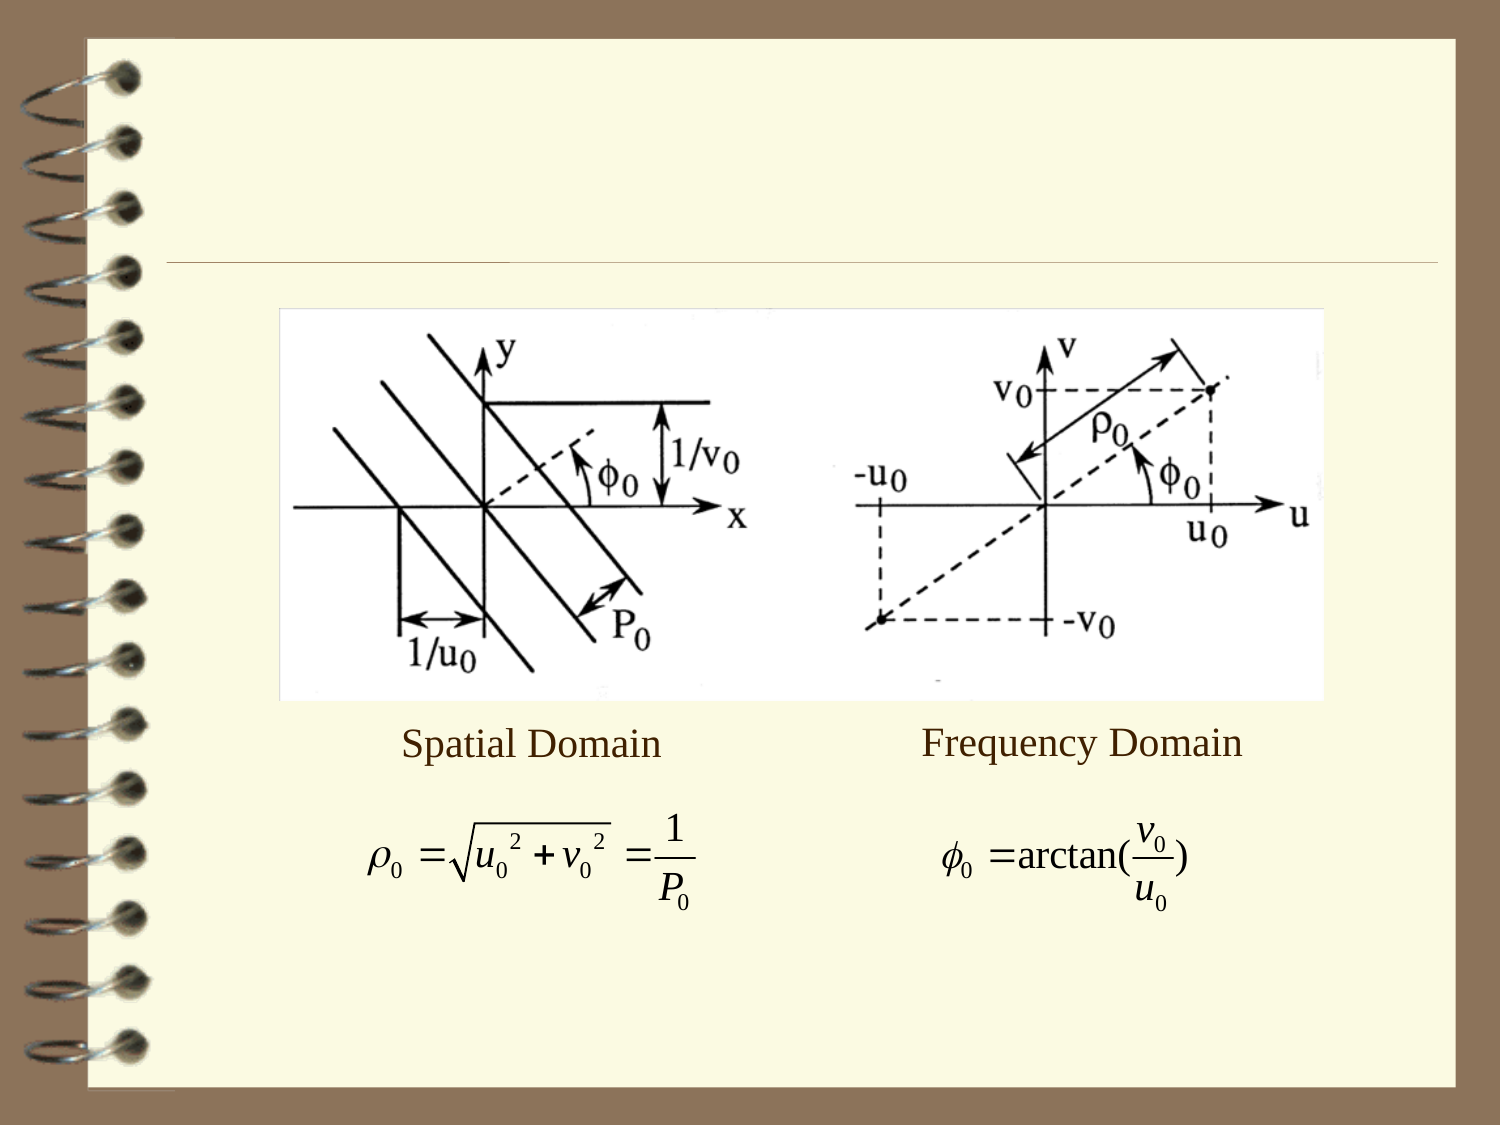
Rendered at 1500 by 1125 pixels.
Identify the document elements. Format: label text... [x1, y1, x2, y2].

picture [0, 0, 175, 1125]
text_box Frequency Domain [906, 709, 1259, 772]
text_box Spatial Domain [386, 709, 678, 773]
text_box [936, 802, 1195, 920]
picture [279, 308, 1325, 701]
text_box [359, 802, 703, 920]
